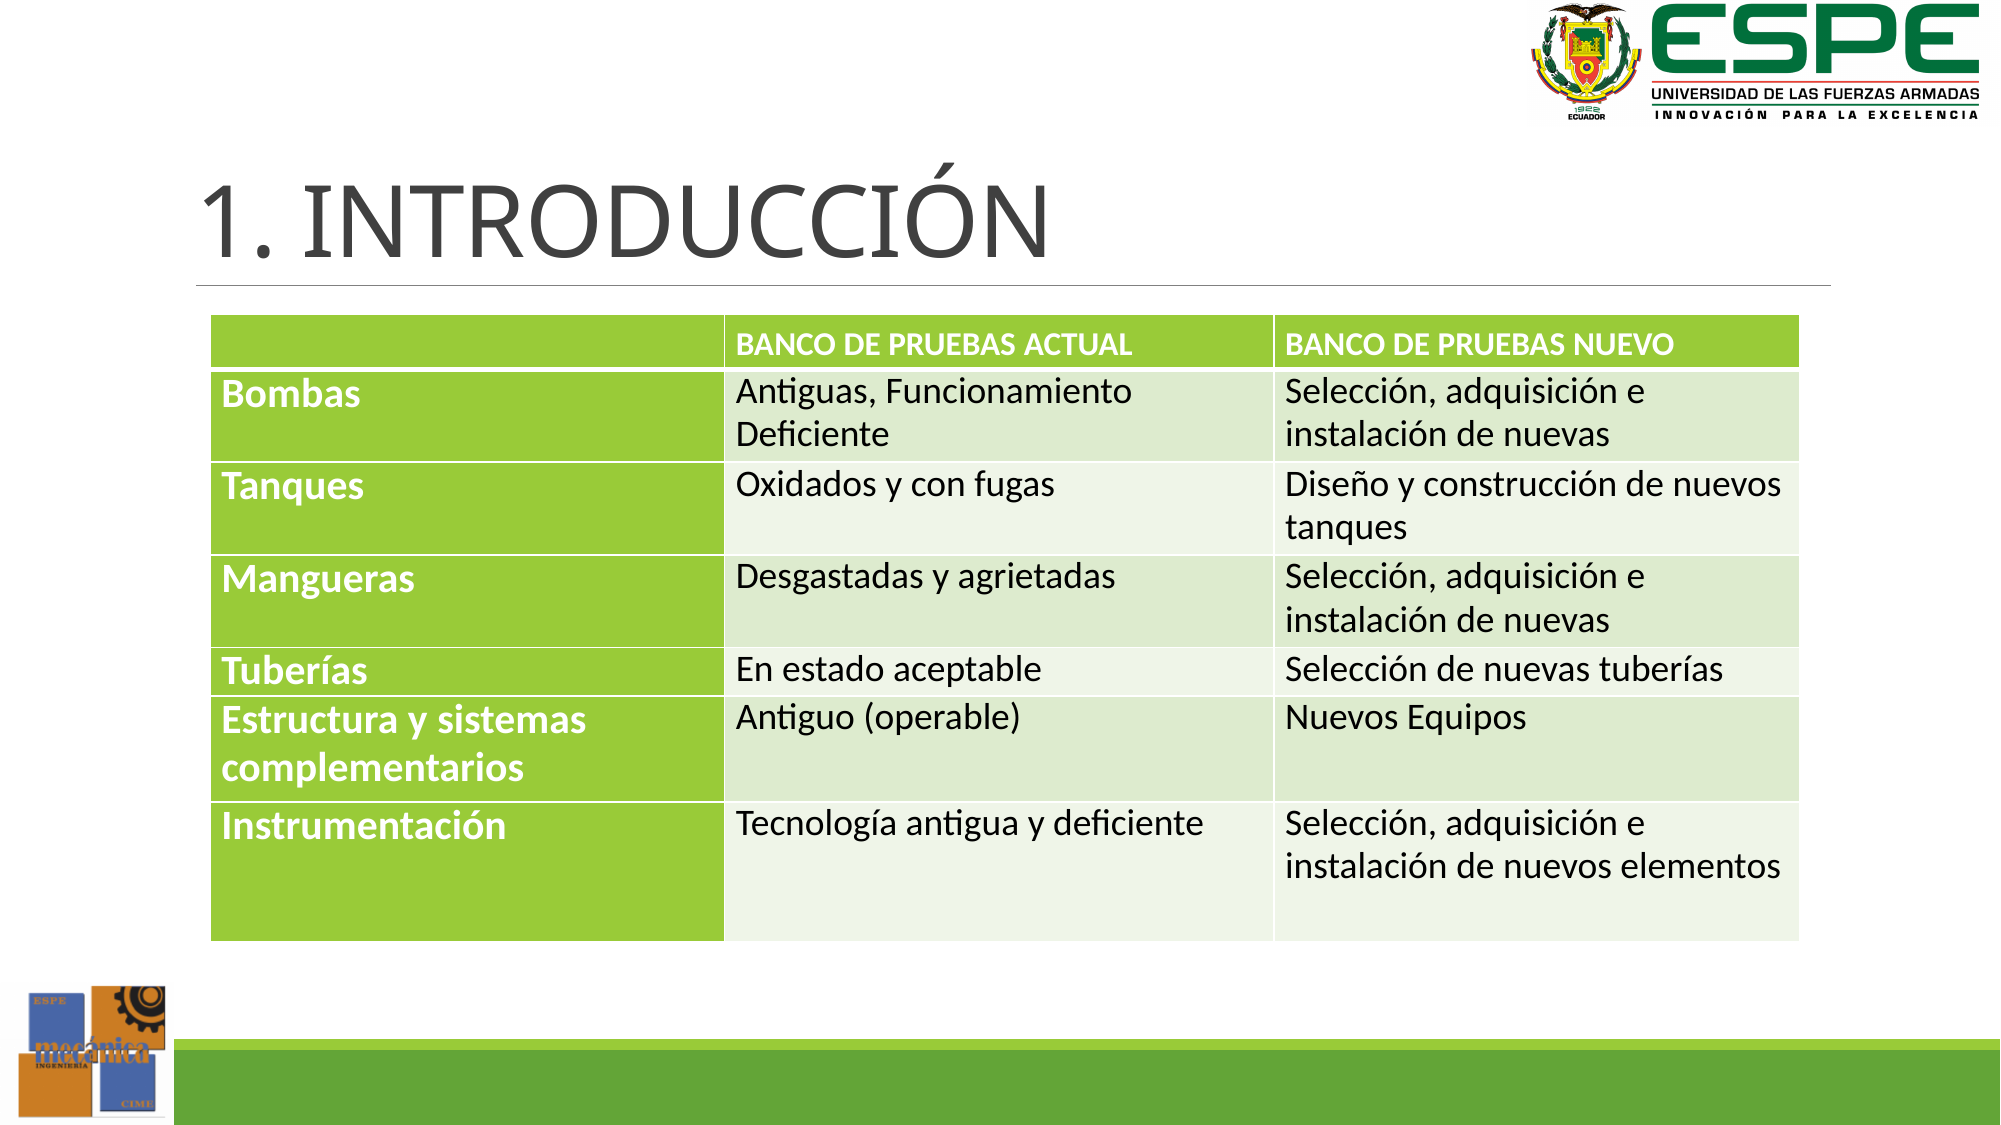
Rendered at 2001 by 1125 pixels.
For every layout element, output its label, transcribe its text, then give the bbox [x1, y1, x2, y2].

table_cell Antiguo (operable) [725, 697, 1273, 801]
table_cell Antiguas, Funcionamiento Deficiente [725, 372, 1273, 461]
table_cell Selección, adquisición e instalación de nuevas [1275, 372, 1799, 461]
table_cell Tuberías [211, 648, 724, 695]
table_cell En estado aceptable [725, 648, 1273, 695]
table_cell Nuevos Equipos [1275, 697, 1799, 801]
table_cell Bombas [211, 372, 724, 461]
table_cell Selección, adquisición e instalación de nuevas [1275, 556, 1799, 647]
table_header BANCO DE PRUEBAS ACTUAL [725, 315, 1273, 367]
table_header [211, 315, 724, 367]
table_cell Tecnología antigua y deficiente [725, 803, 1273, 941]
table_cell Estructura y sistemas complementarios [211, 697, 724, 801]
table_cell Desgastadas y agrietadas [725, 556, 1273, 647]
title 1. INTRODUCCIÓN [180, 47, 1830, 285]
table_cell Mangueras [211, 556, 724, 647]
table_cell Diseño y construcción de nuevos tanques [1275, 463, 1799, 554]
picture [1527, 0, 2000, 128]
table_cell Oxidados y con fugas [725, 463, 1273, 554]
table_header BANCO DE PRUEBAS NUEVO [1275, 315, 1799, 367]
table_cell Instrumentación [211, 803, 724, 941]
table_cell Selección de nuevas tuberías [1275, 648, 1799, 695]
picture [0, 982, 174, 1125]
table_cell Tanques [211, 463, 724, 554]
table_cell Selección, adquisición e instalación de nuevos elementos [1275, 803, 1799, 941]
